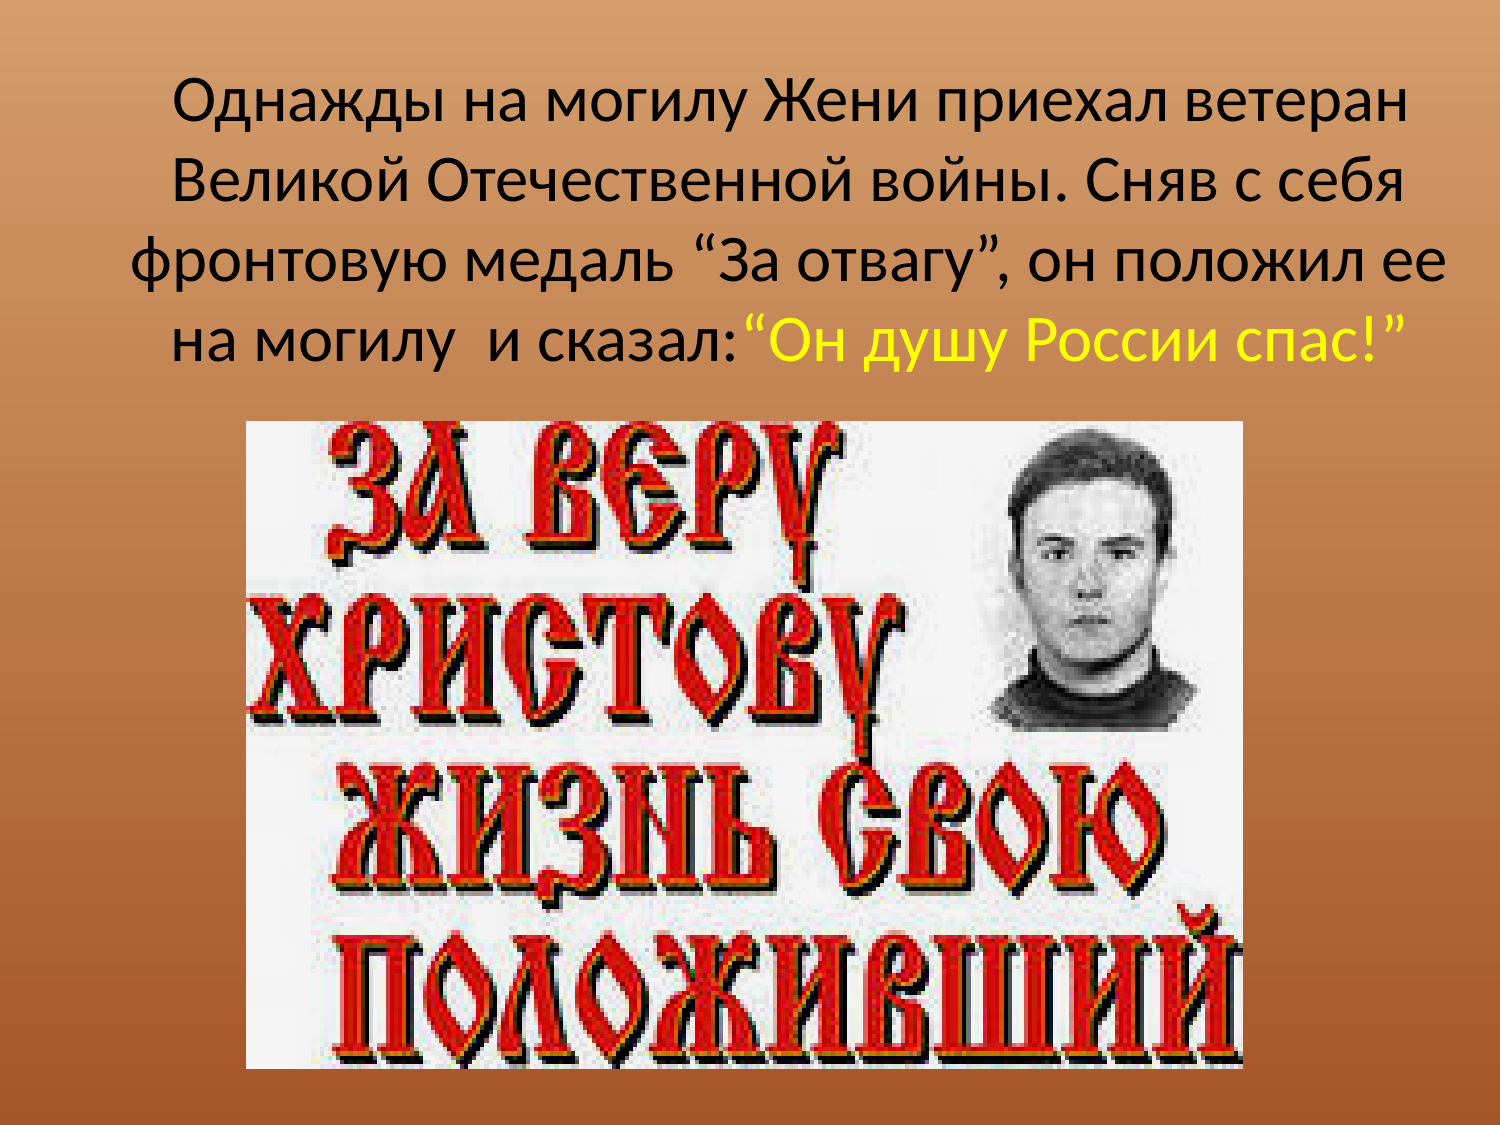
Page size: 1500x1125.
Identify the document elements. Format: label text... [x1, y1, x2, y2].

list Однажды на могилу Жени приехал ветеран Великой Отечественной войны. Сняв с себя фронтовую медаль “За отвагу”, он положил ее на могилу и сказал:“Он душу России спас!” [58, 46, 1465, 1005]
picture [245, 421, 1243, 1069]
